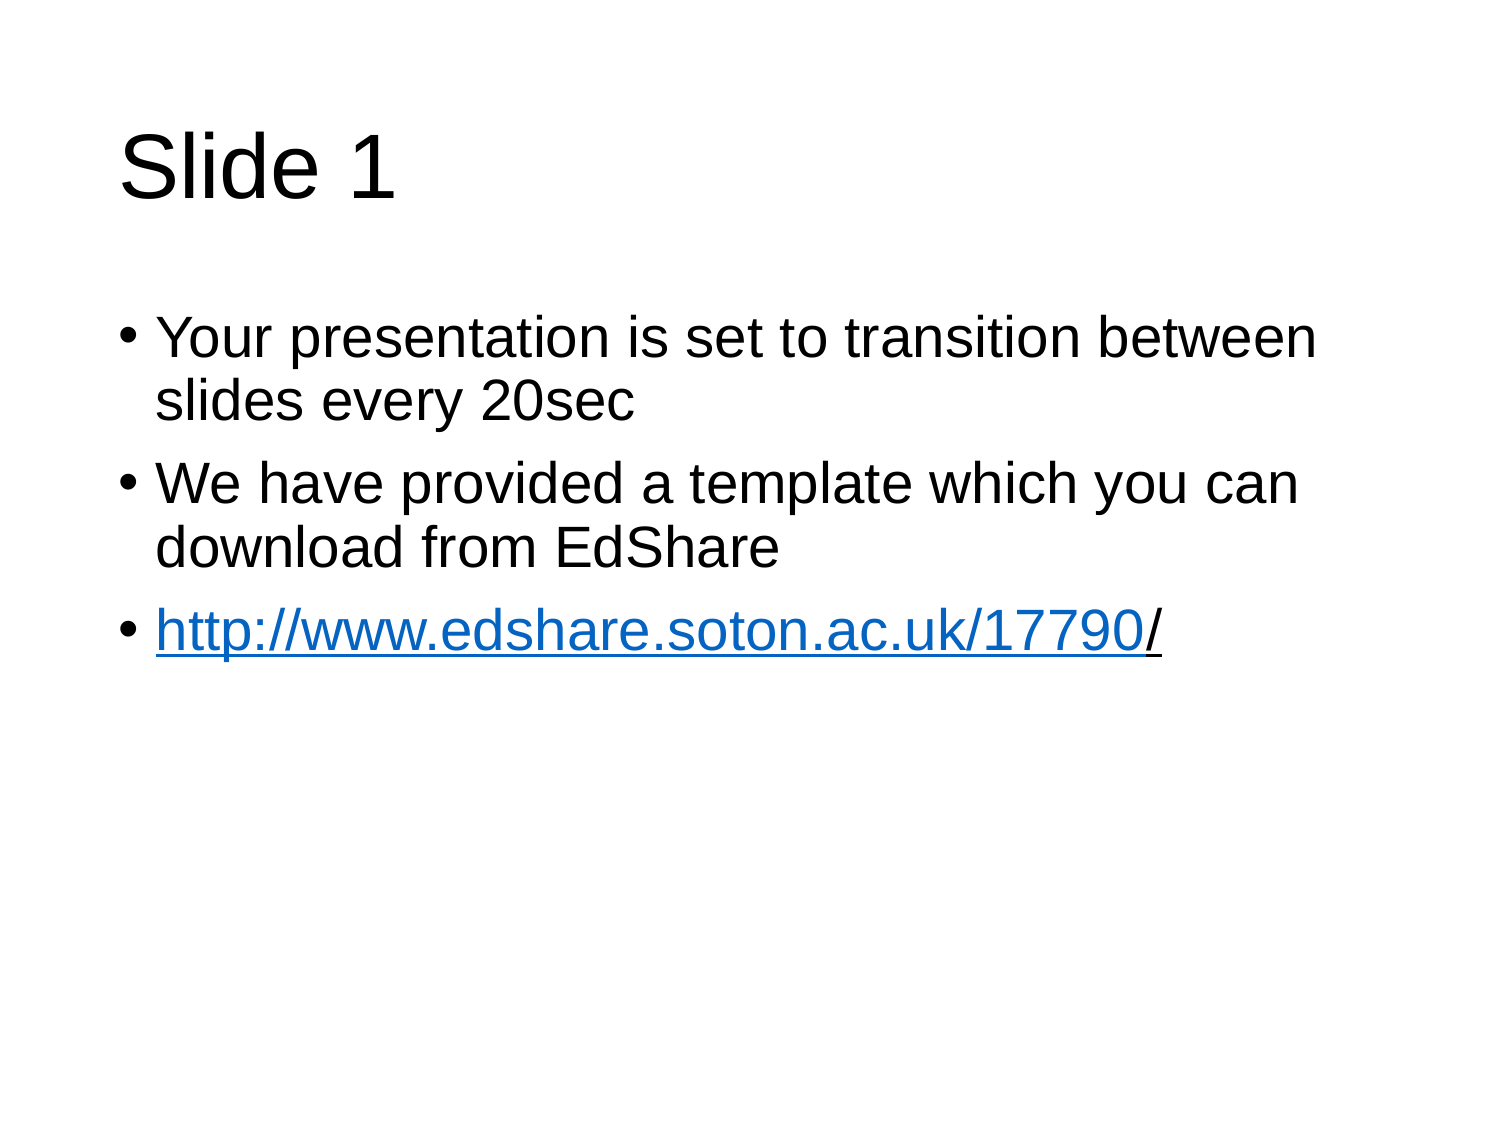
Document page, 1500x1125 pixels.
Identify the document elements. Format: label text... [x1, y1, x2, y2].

title Slide 1 [103, 59, 1397, 278]
list Your presentation is set to transition between slides every 20sec We have provided a template which you can download from EdShare http://www.edshare.soton.ac.uk/17790/ [103, 299, 1397, 1014]
